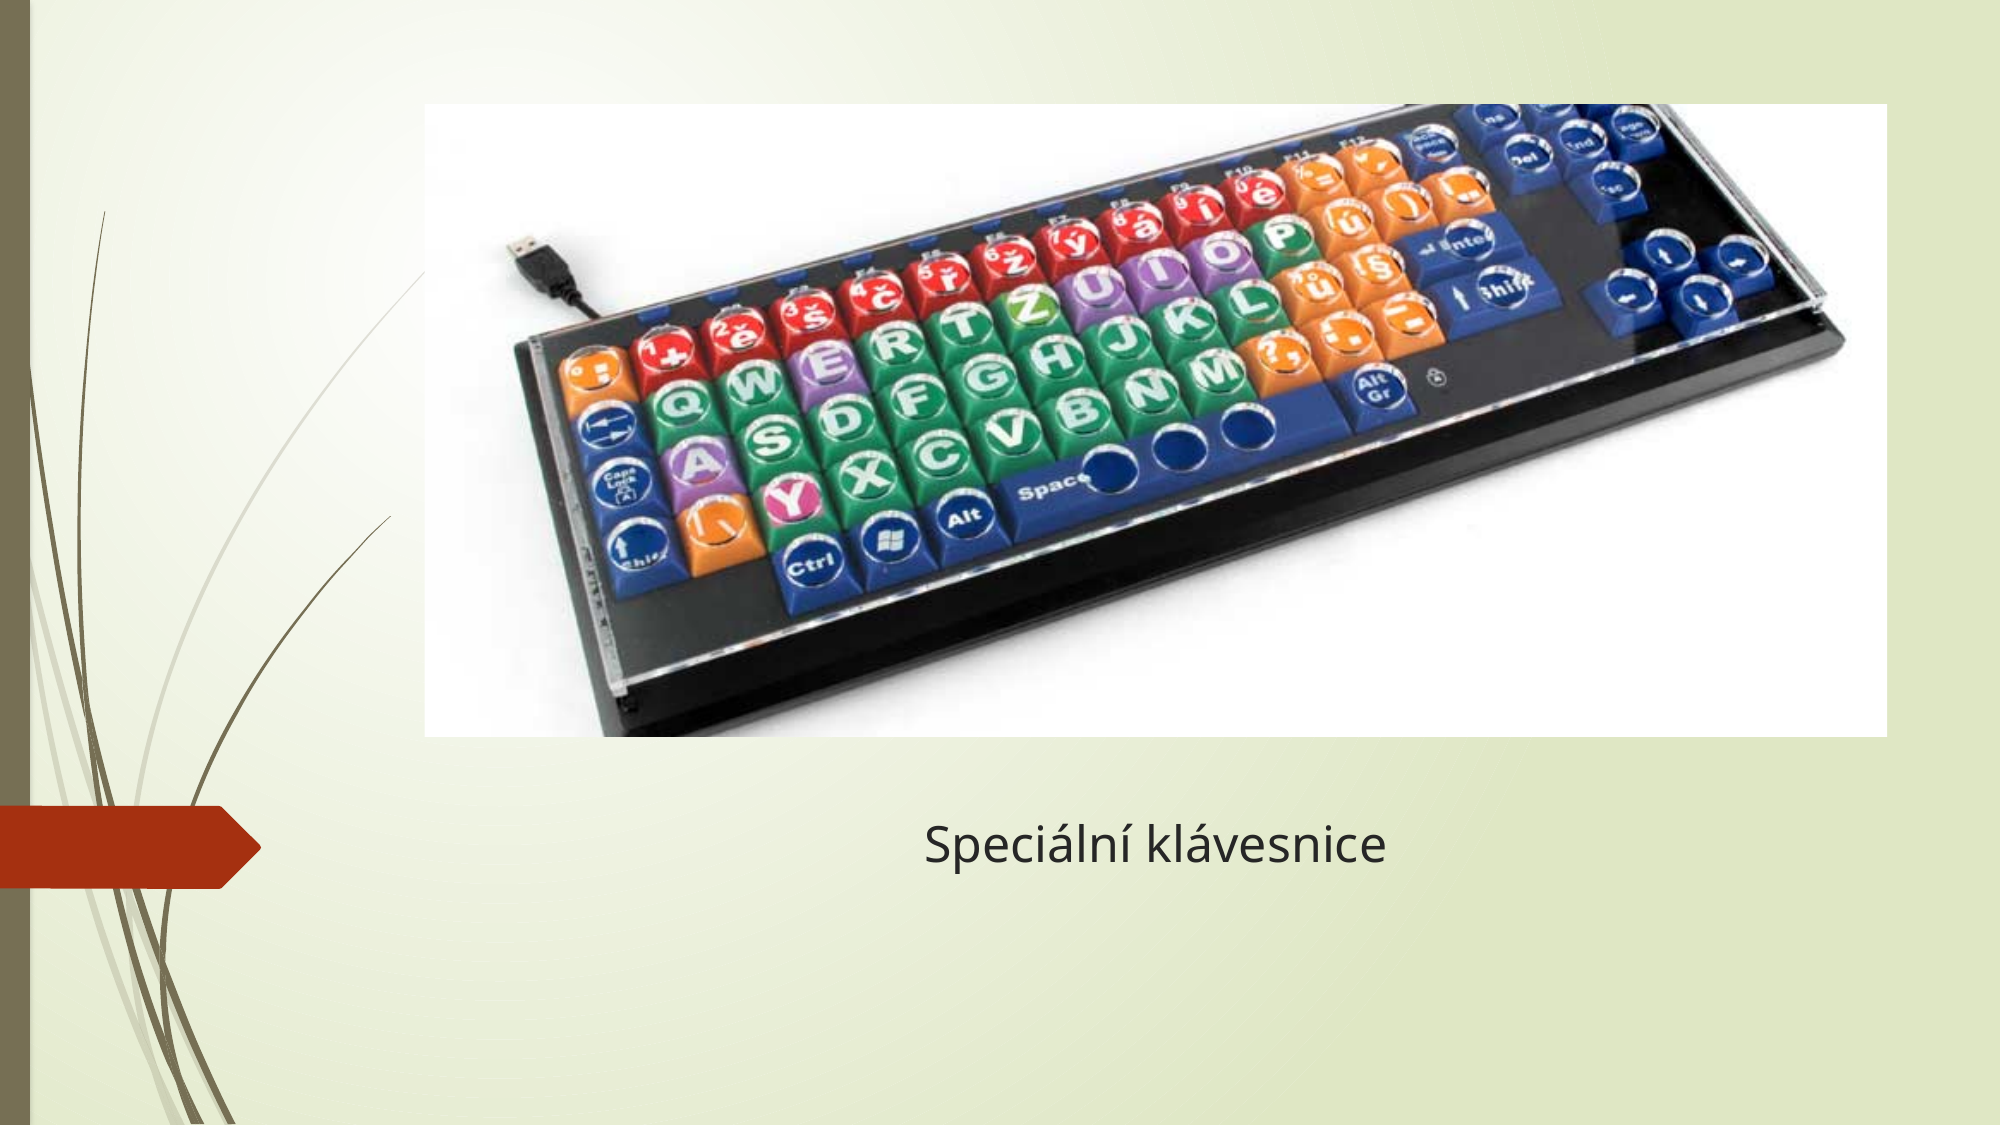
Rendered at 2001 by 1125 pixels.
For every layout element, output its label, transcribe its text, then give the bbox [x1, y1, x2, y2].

picture [424, 103, 1888, 737]
title Speciální klávesnice [424, 787, 1888, 881]
